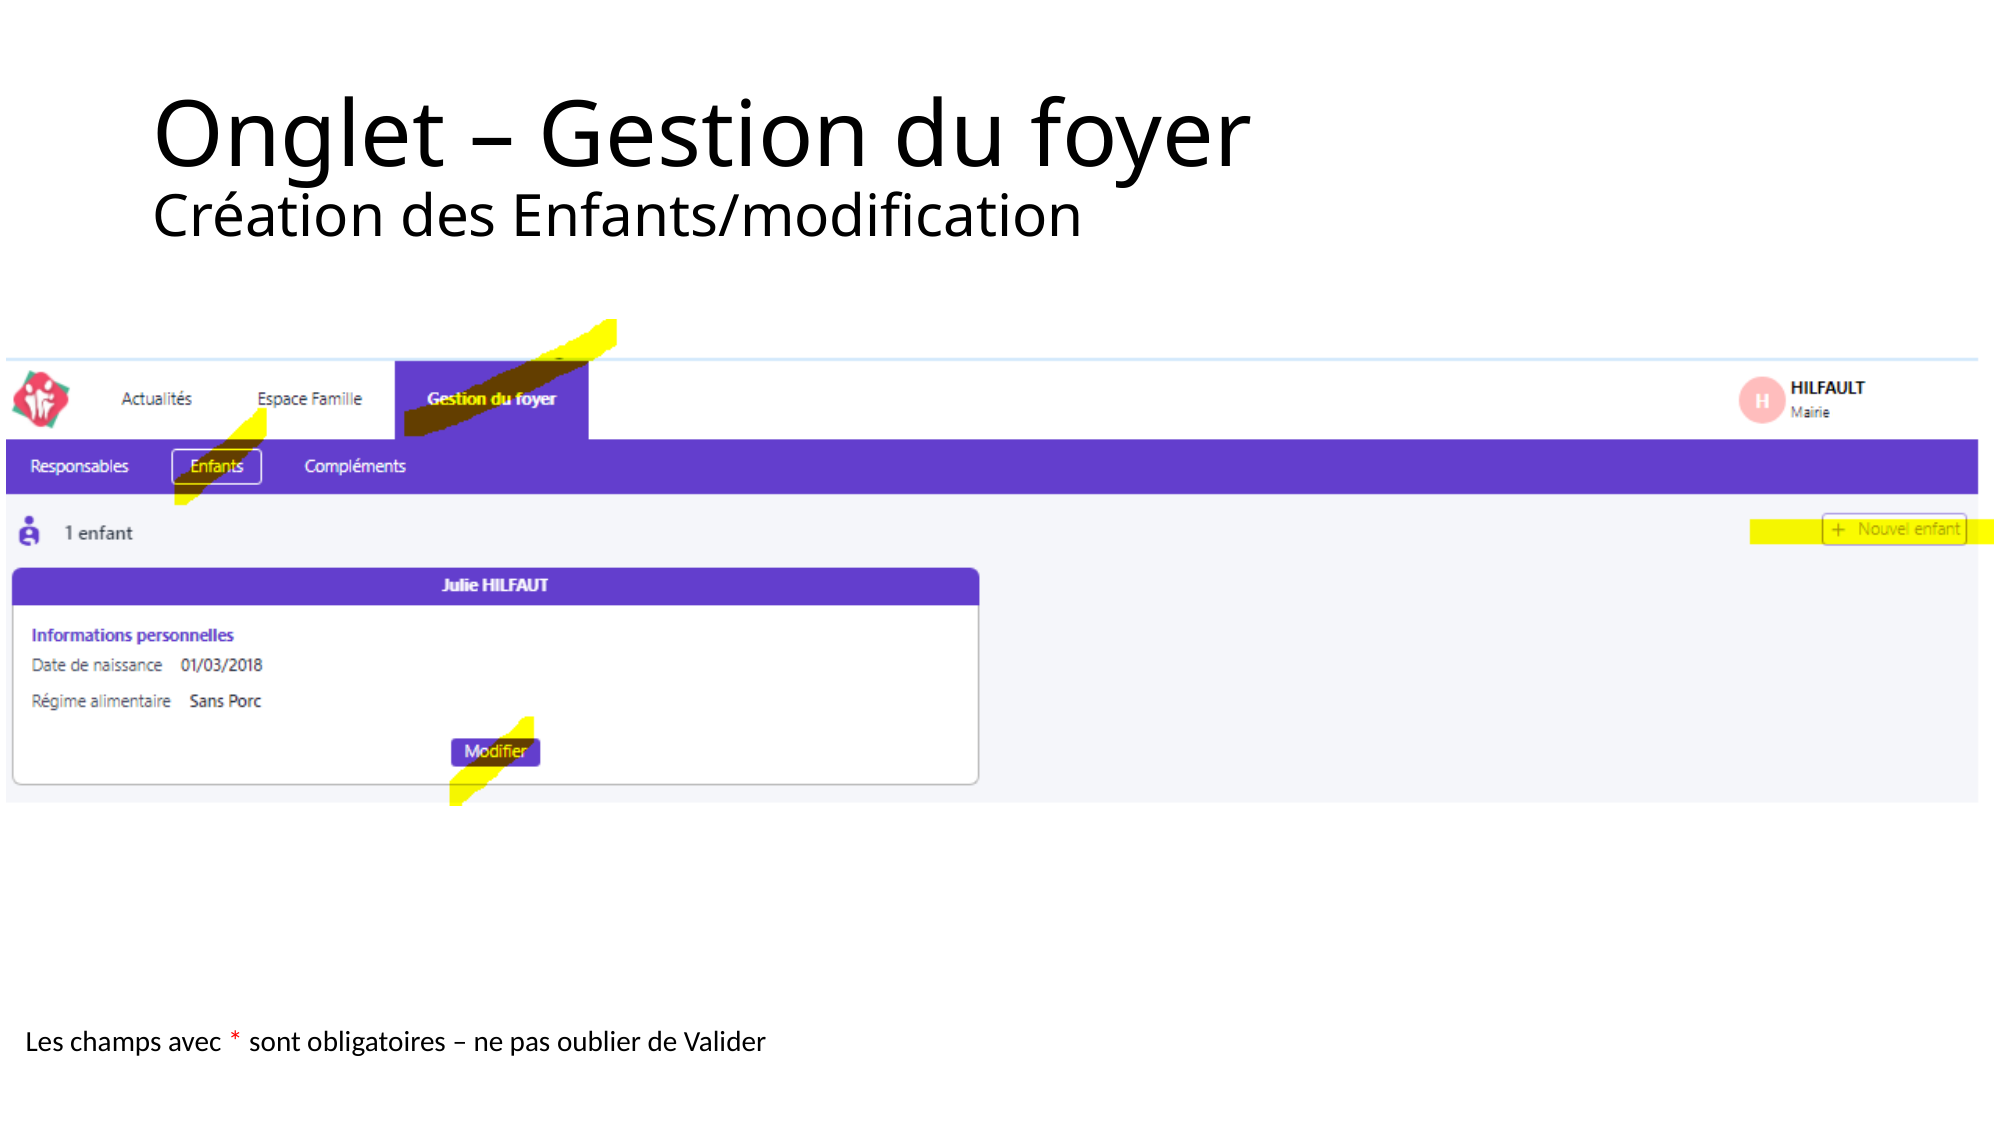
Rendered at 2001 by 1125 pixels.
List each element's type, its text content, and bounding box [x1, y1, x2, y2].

title Onglet – Gestion du foyer Création des Enfants/modification [137, 59, 1863, 278]
text_box Les champs avec * sont obligatoires – ne pas oublier de Valider [10, 1014, 1970, 1065]
picture [6, 319, 1994, 806]
